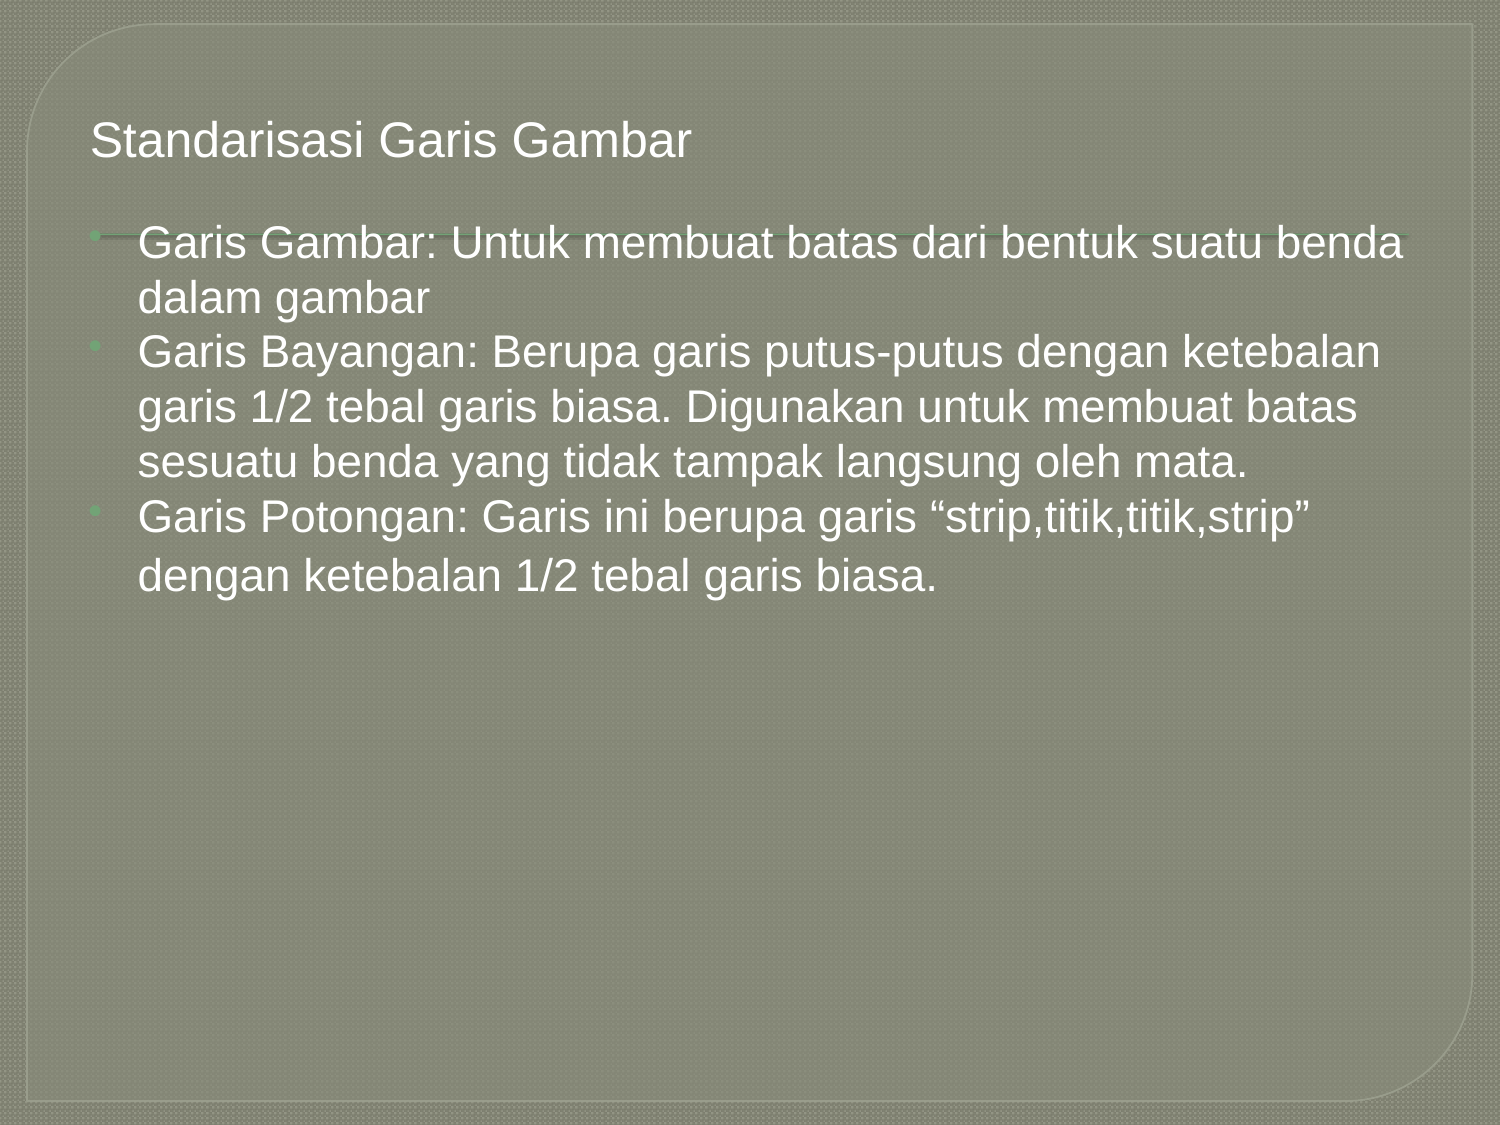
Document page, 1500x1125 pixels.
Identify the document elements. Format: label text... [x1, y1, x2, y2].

list Standarisasi Garis Gambar Garis Gambar: Untuk membuat batas dari bentuk suatu benda dalam gambar Garis Bayangan: Berupa garis putus-putus dengan ketebalan garis 1/2 tebal garis biasa. Digunakan untuk membuat batas sesuatu benda yang tidak tampak langsung oleh mata. Garis Potongan: Garis ini berupa garis “strip,titik,titik,strip” dengan ketebalan 1/2 tebal garis biasa. [75, 99, 1425, 1020]
